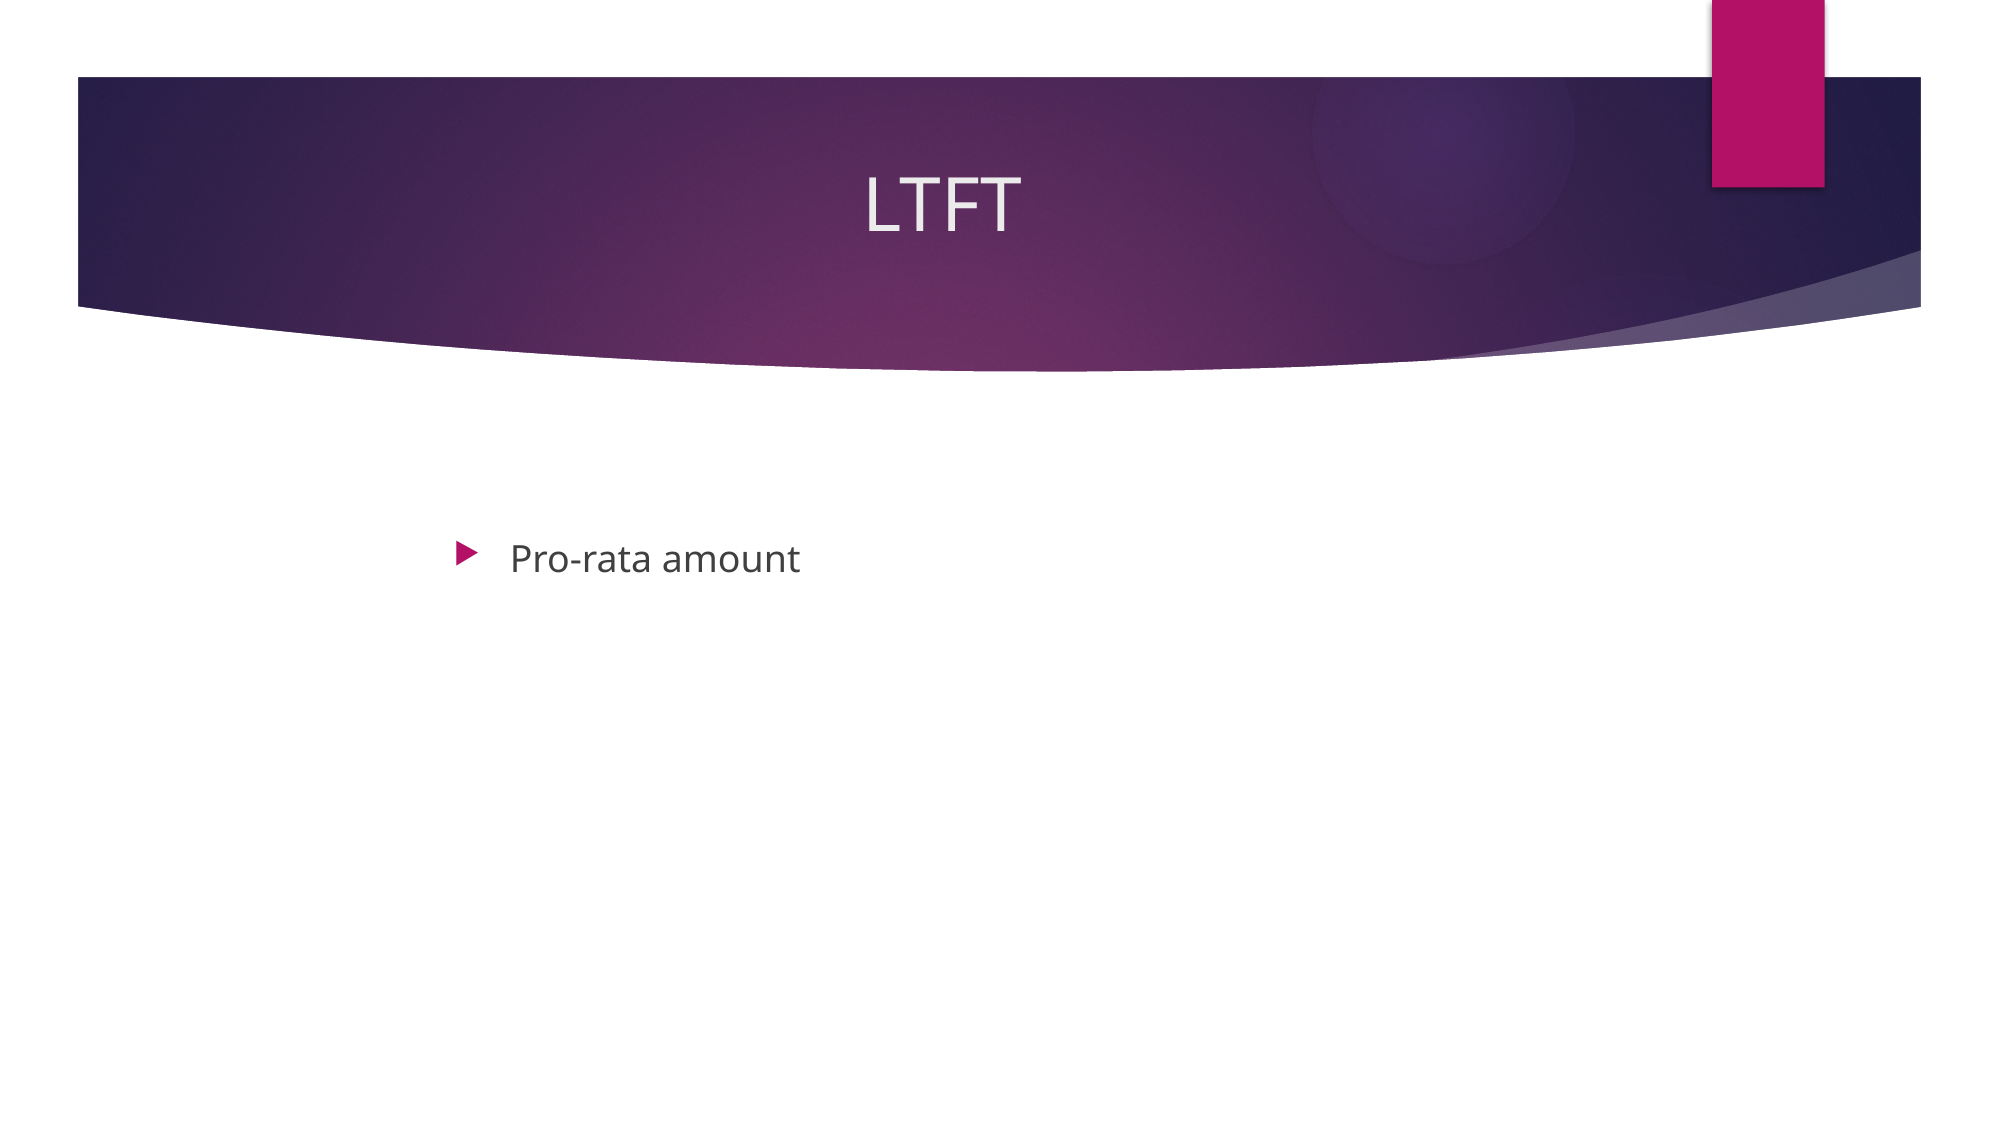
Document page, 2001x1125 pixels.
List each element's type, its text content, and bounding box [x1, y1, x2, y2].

list Pro-rata amount [438, 527, 1638, 988]
title LTFT [223, 167, 1661, 327]
